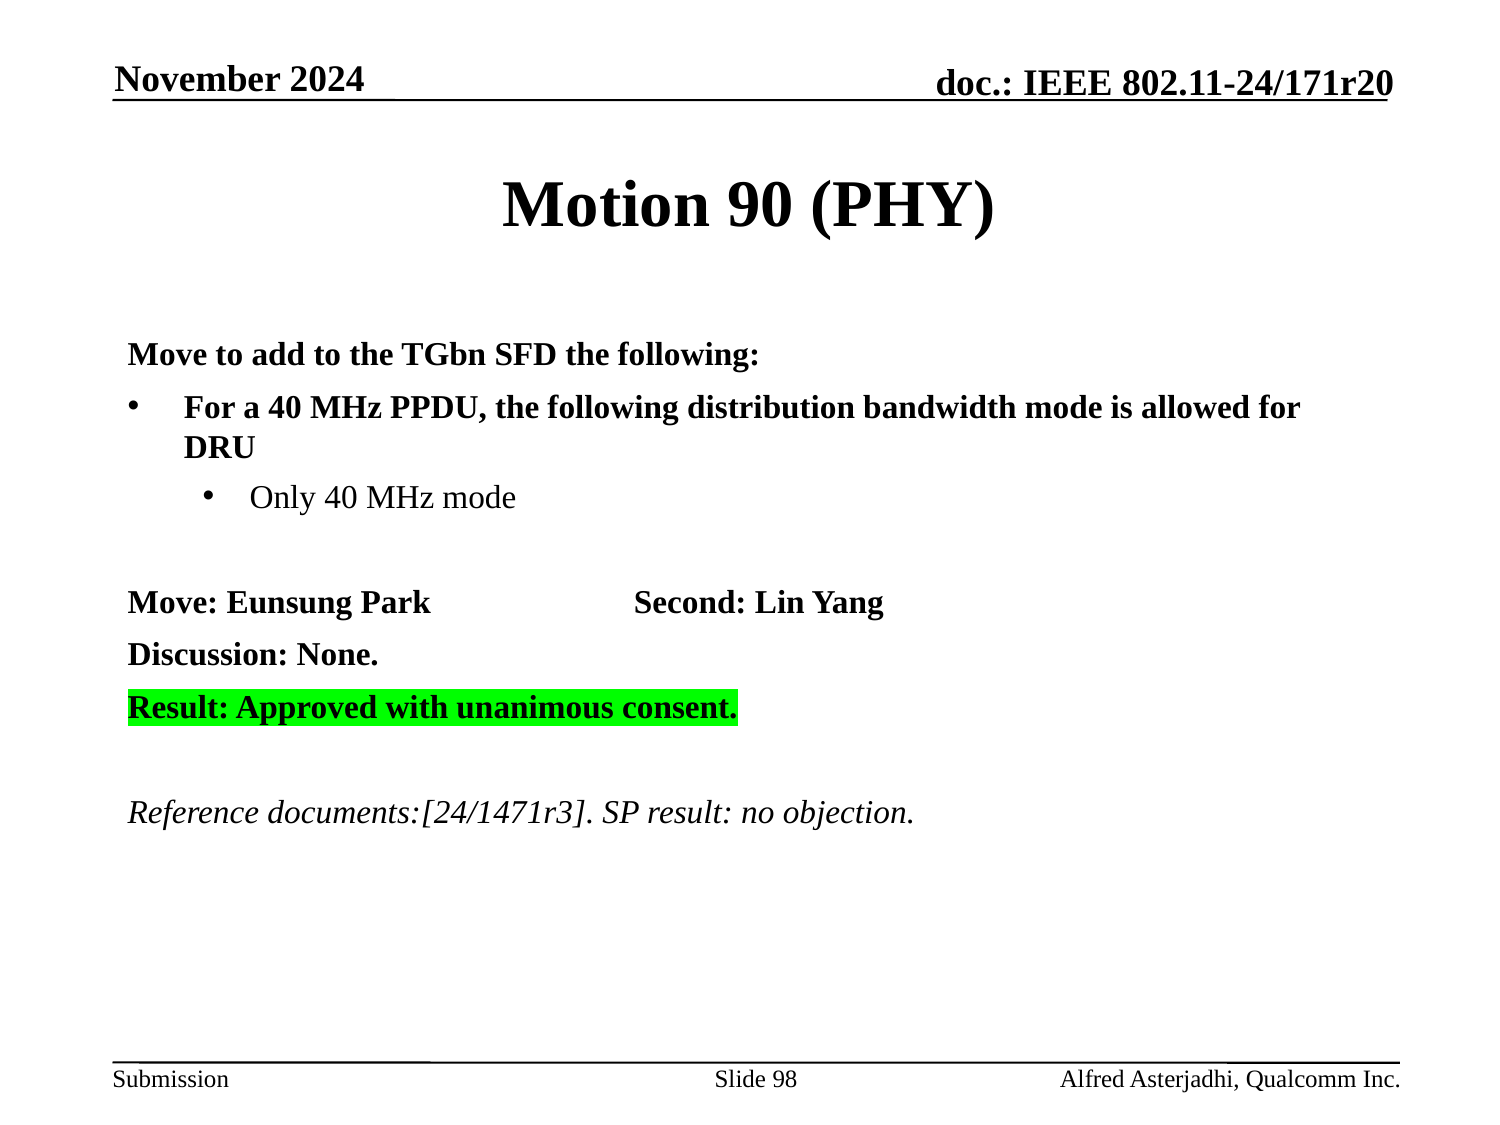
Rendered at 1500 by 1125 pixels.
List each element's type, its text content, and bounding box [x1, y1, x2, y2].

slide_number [114, 54, 423, 100]
slide_number Slide 98 [712, 1061, 800, 1123]
footer Alfred Asterjadhi, Qualcomm Inc. [878, 1061, 1402, 1093]
list Move to add to the TGbn SFD the following: For a 40 MHz PPDU, the following distribution bandwidth mode is allowed for DRU Only 40 MHz mode Move: Eunsung Park Second: Lin Yang Discussion: None. Result: Approved with unanimous consent. Reference documents:[24/1471r3]. SP result: no objection. [112, 324, 1388, 1000]
title Motion 90 (PHY) [112, 112, 1388, 288]
